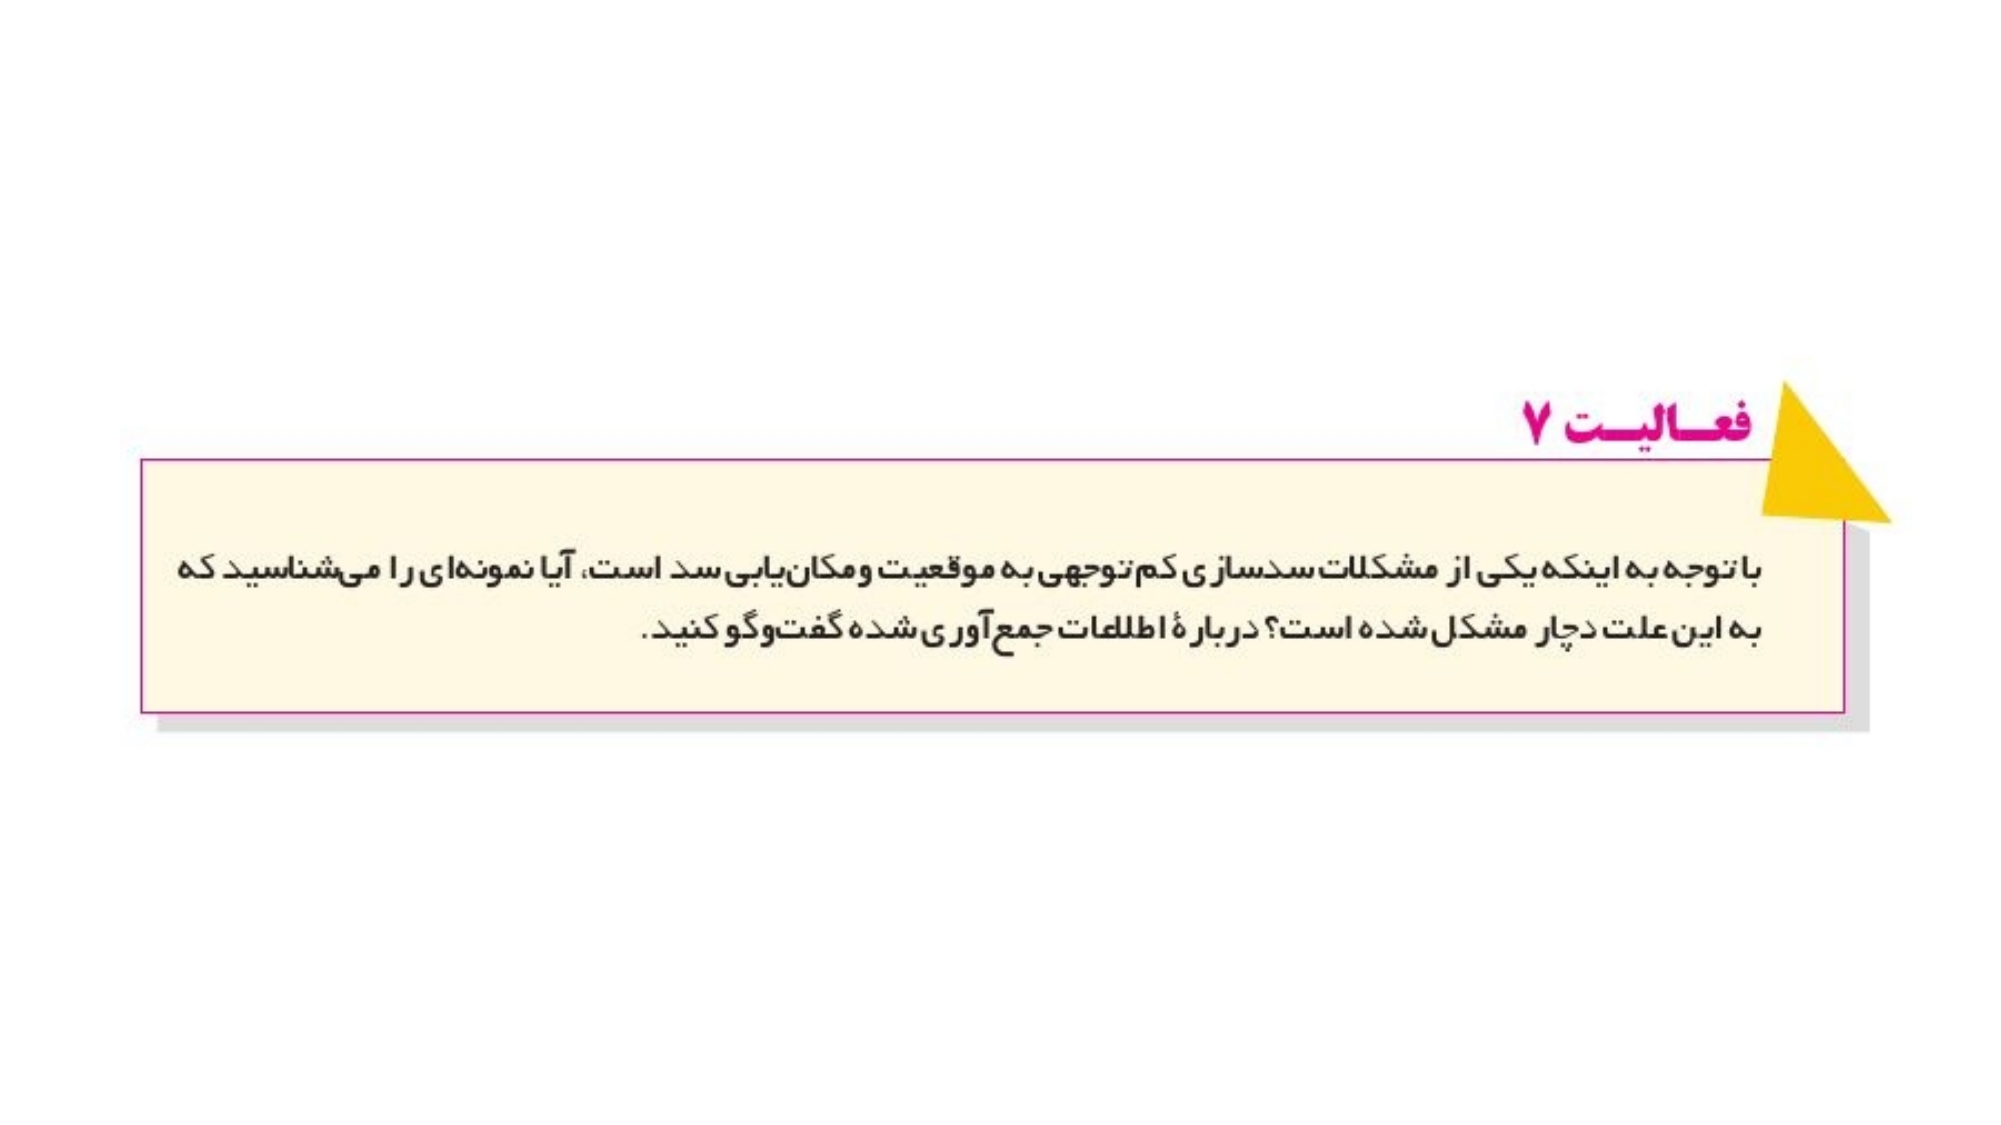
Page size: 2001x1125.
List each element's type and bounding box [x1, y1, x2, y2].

picture [119, 354, 1913, 771]
